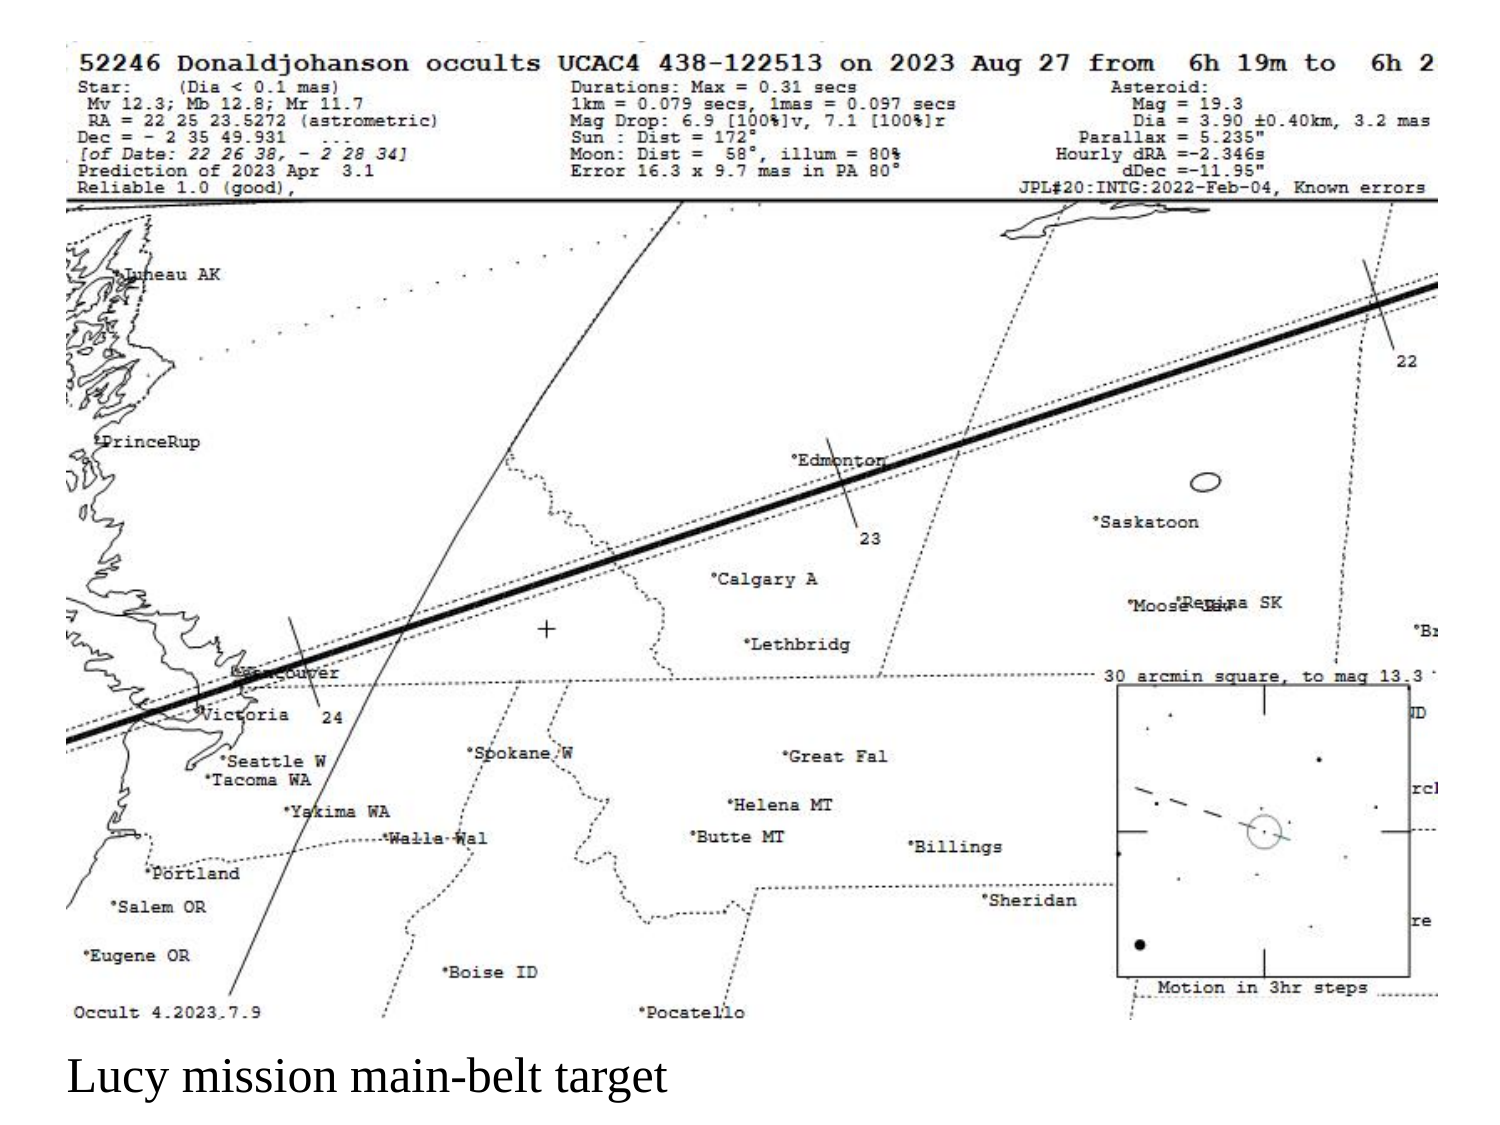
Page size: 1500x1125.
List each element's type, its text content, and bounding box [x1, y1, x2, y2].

text_box Lucy mission main-belt target [51, 1034, 684, 1110]
picture [66, 41, 1438, 1020]
